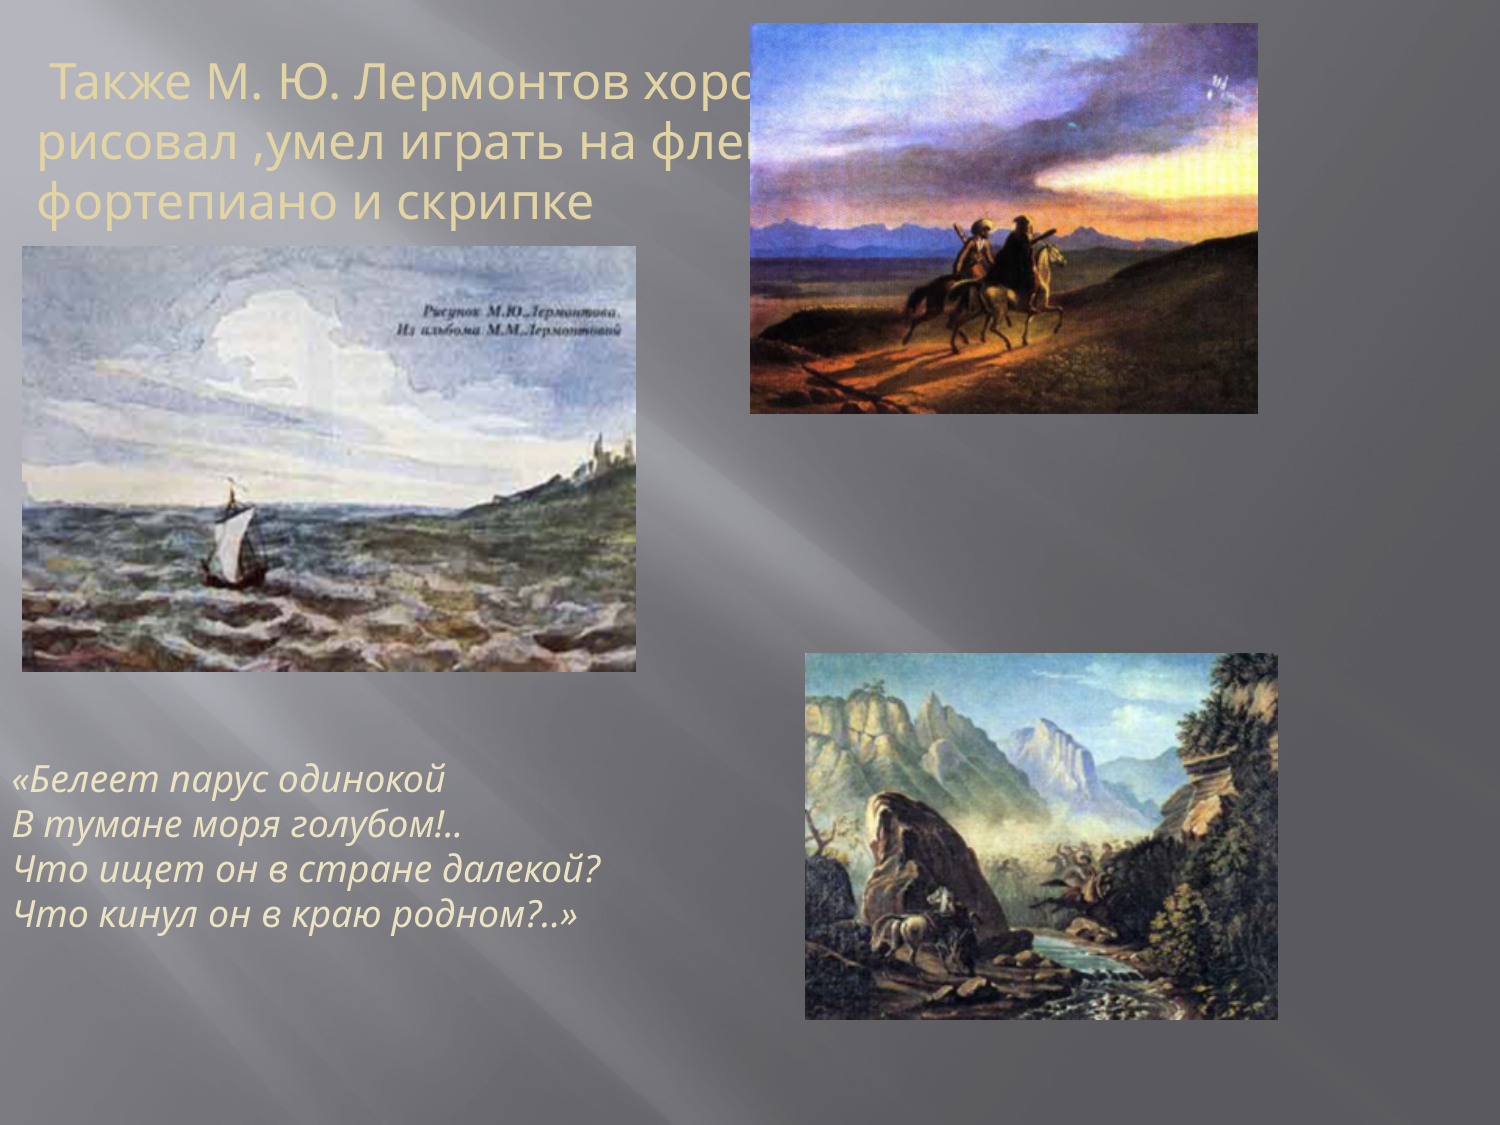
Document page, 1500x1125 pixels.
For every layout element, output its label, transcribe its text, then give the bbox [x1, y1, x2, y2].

picture [21, 245, 636, 673]
text_box «Белеет парус одинокой В тумане моря голубом!.. Что ищет он в стране далекой? Что кинул он в краю родном?..» [0, 747, 747, 943]
picture [804, 653, 1278, 1020]
picture [749, 23, 1259, 414]
text_box Также М. Ю. Лермонтов хорошо рисовал ,умел играть на флейте, фортепиано и скрипке [22, 42, 749, 238]
